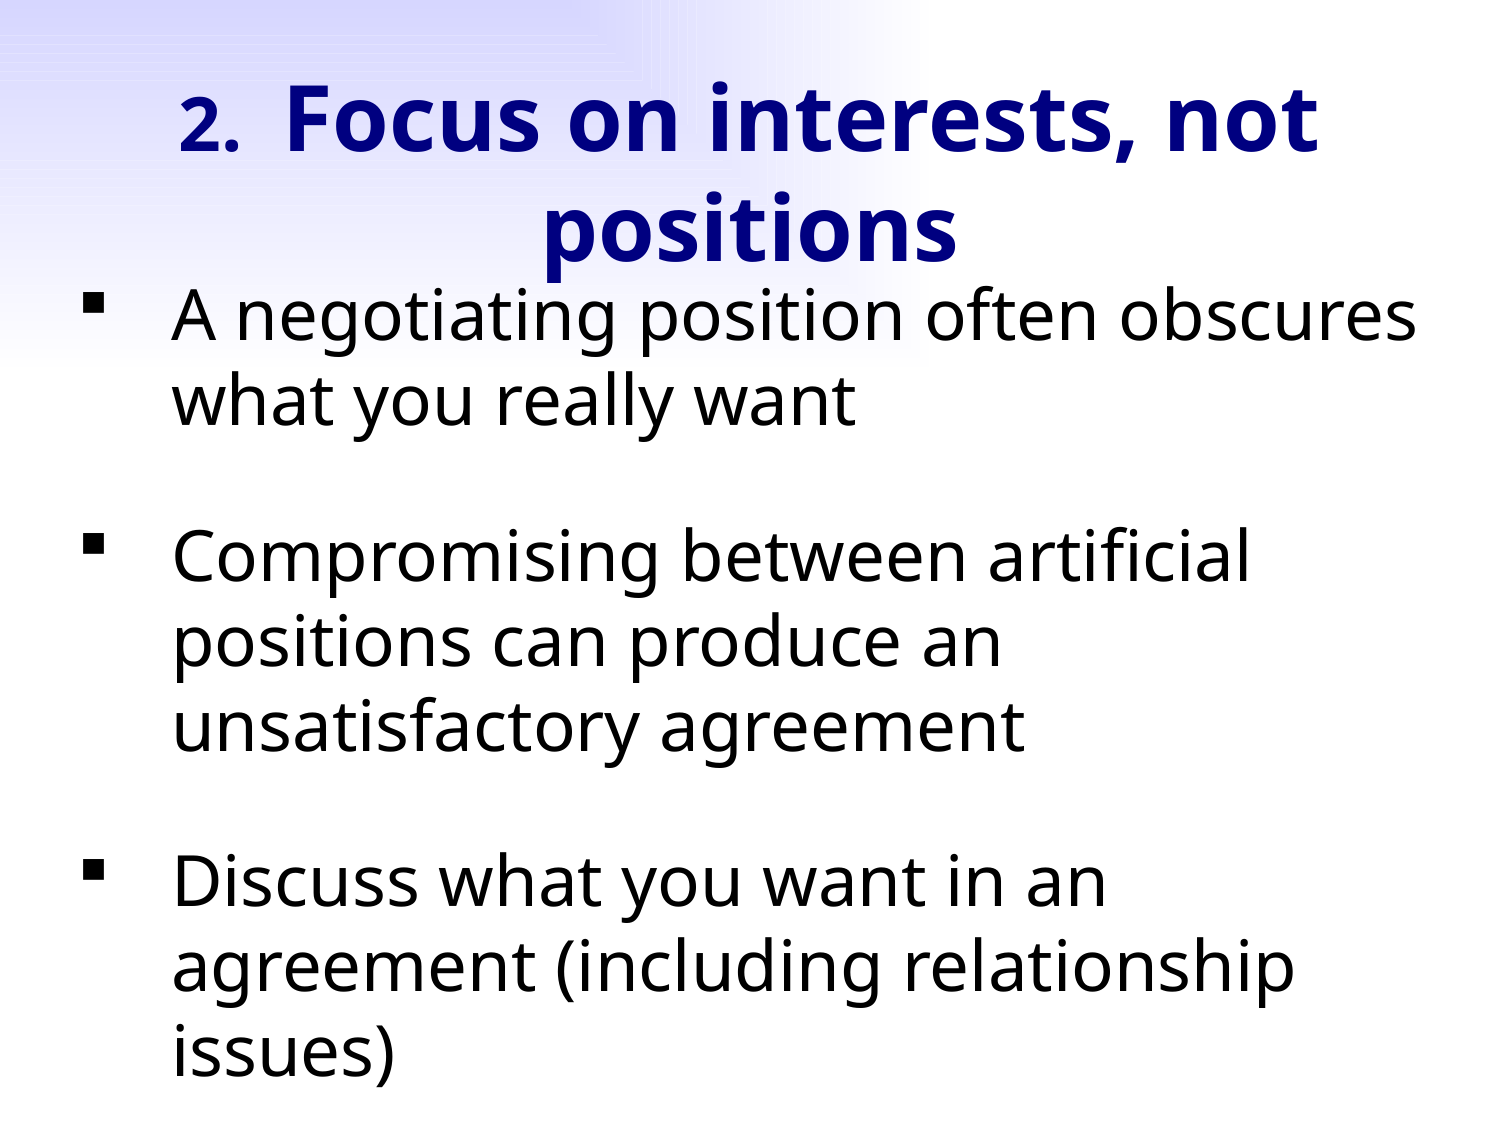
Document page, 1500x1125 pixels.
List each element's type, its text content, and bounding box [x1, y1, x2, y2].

text_box 2. Focus on interests, not positions [0, 187, 1500, 288]
text_box A negotiating position often obscures what you really want Compromising between artificial positions can produce an unsatisfactory agreement Discuss what you want in an agreement (including relationship issues) [62, 288, 1450, 1099]
